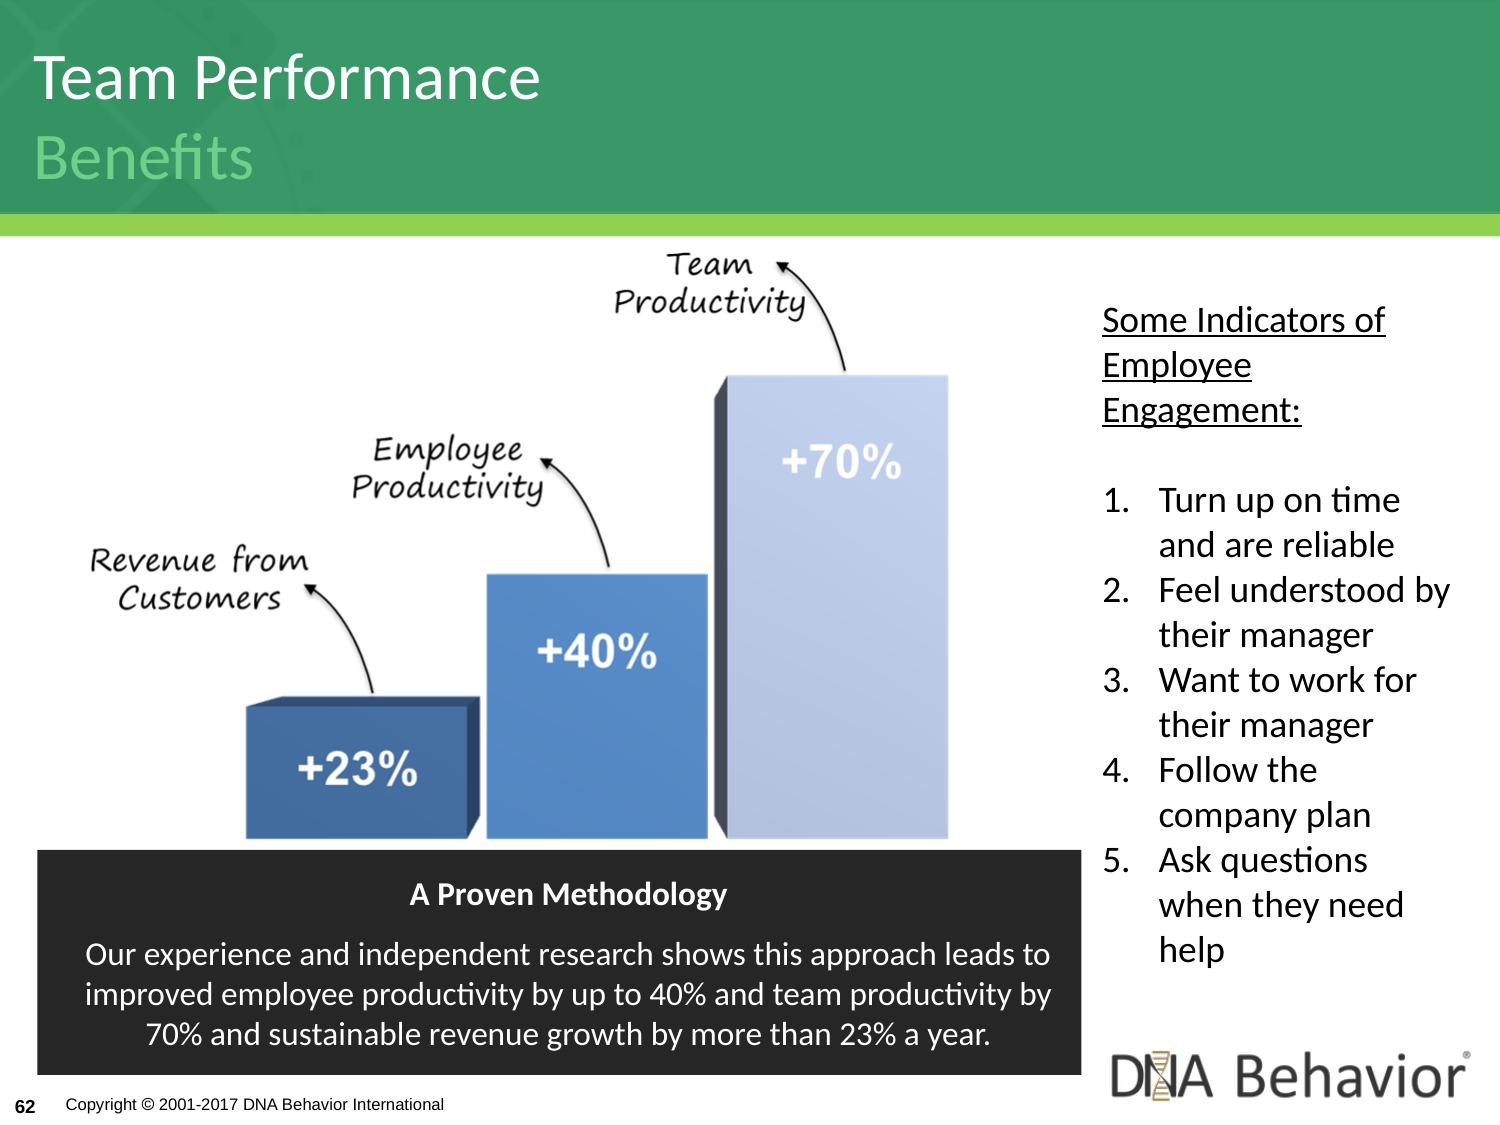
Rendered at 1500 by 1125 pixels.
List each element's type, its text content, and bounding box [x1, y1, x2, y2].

picture [0, 0, 1500, 214]
text_box A Proven Methodology Our experience and independent research shows this approach leads to improved employee productivity by up to 40% and team productivity by 70% and sustainable revenue growth by more than 23% a year. [35, 848, 1083, 1077]
picture [0, 237, 1038, 935]
picture [1106, 1049, 1475, 1103]
text_box Some Indicators of Employee Engagement: Turn up on time and are reliable Feel understood by their manager Want to work for their manager Follow the company plan Ask questions when they need help [1087, 287, 1471, 1023]
